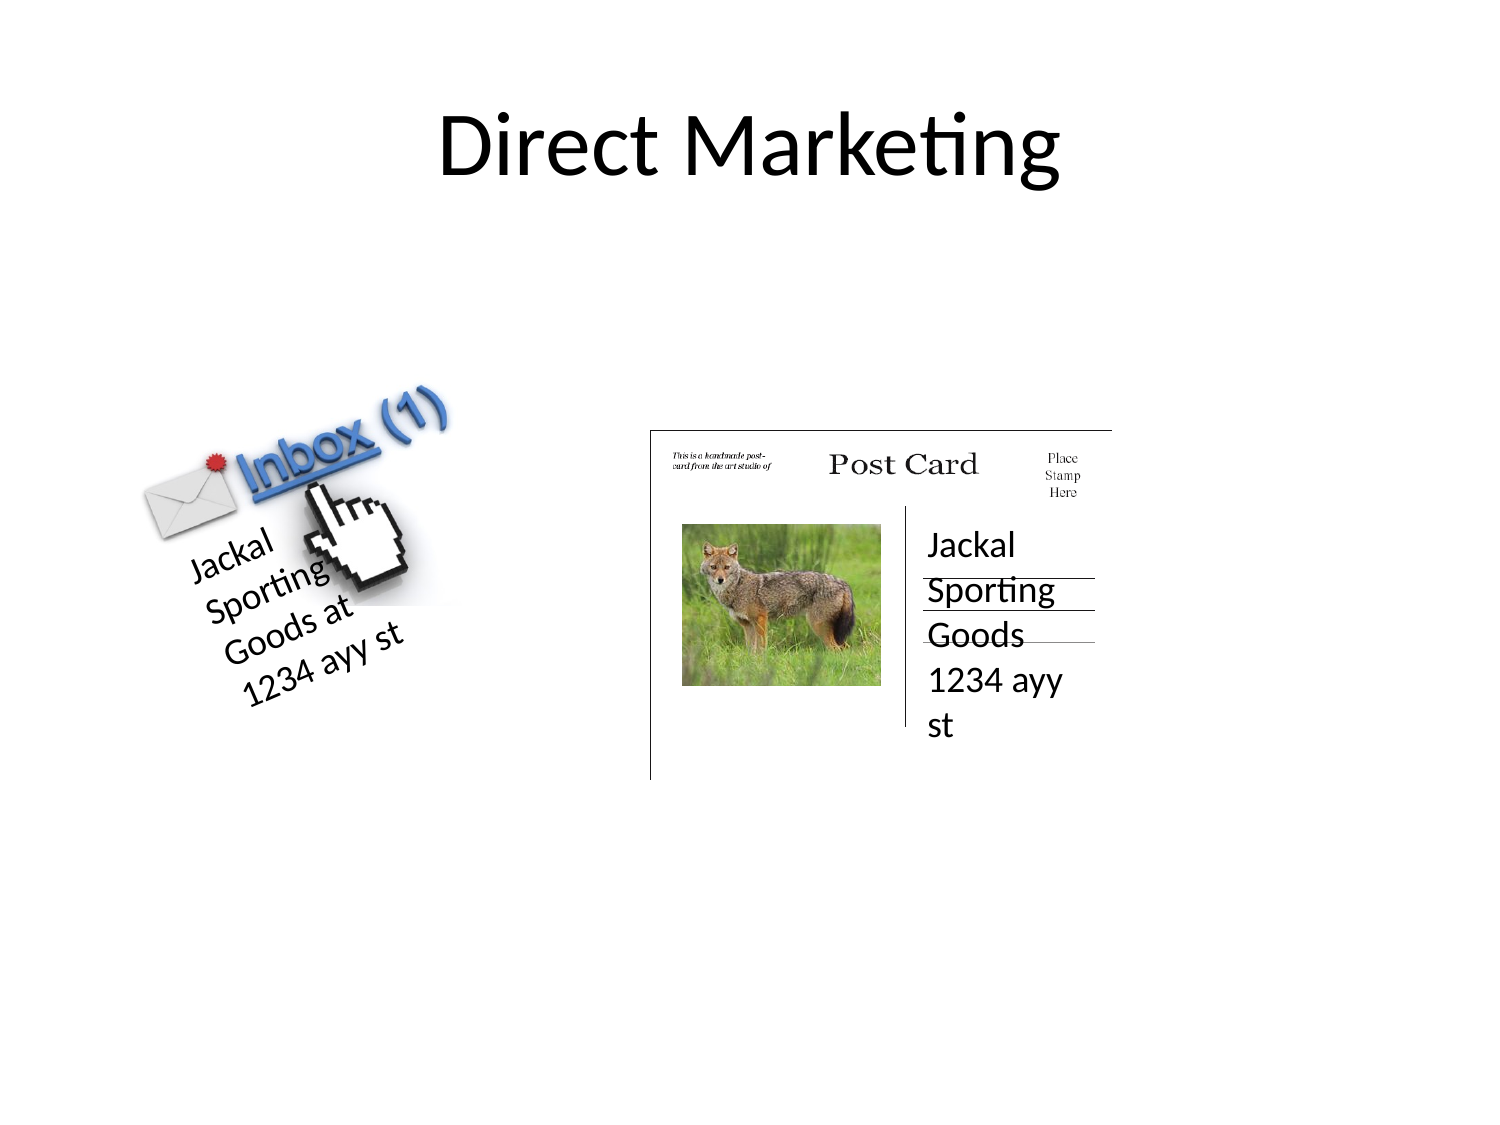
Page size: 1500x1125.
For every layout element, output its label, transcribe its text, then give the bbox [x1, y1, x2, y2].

picture [649, 430, 1112, 781]
title Direct Marketing [75, 45, 1425, 233]
text_box Jackal Sporting Goods at 1234 ayy st [191, 615, 436, 729]
picture [112, 374, 482, 606]
